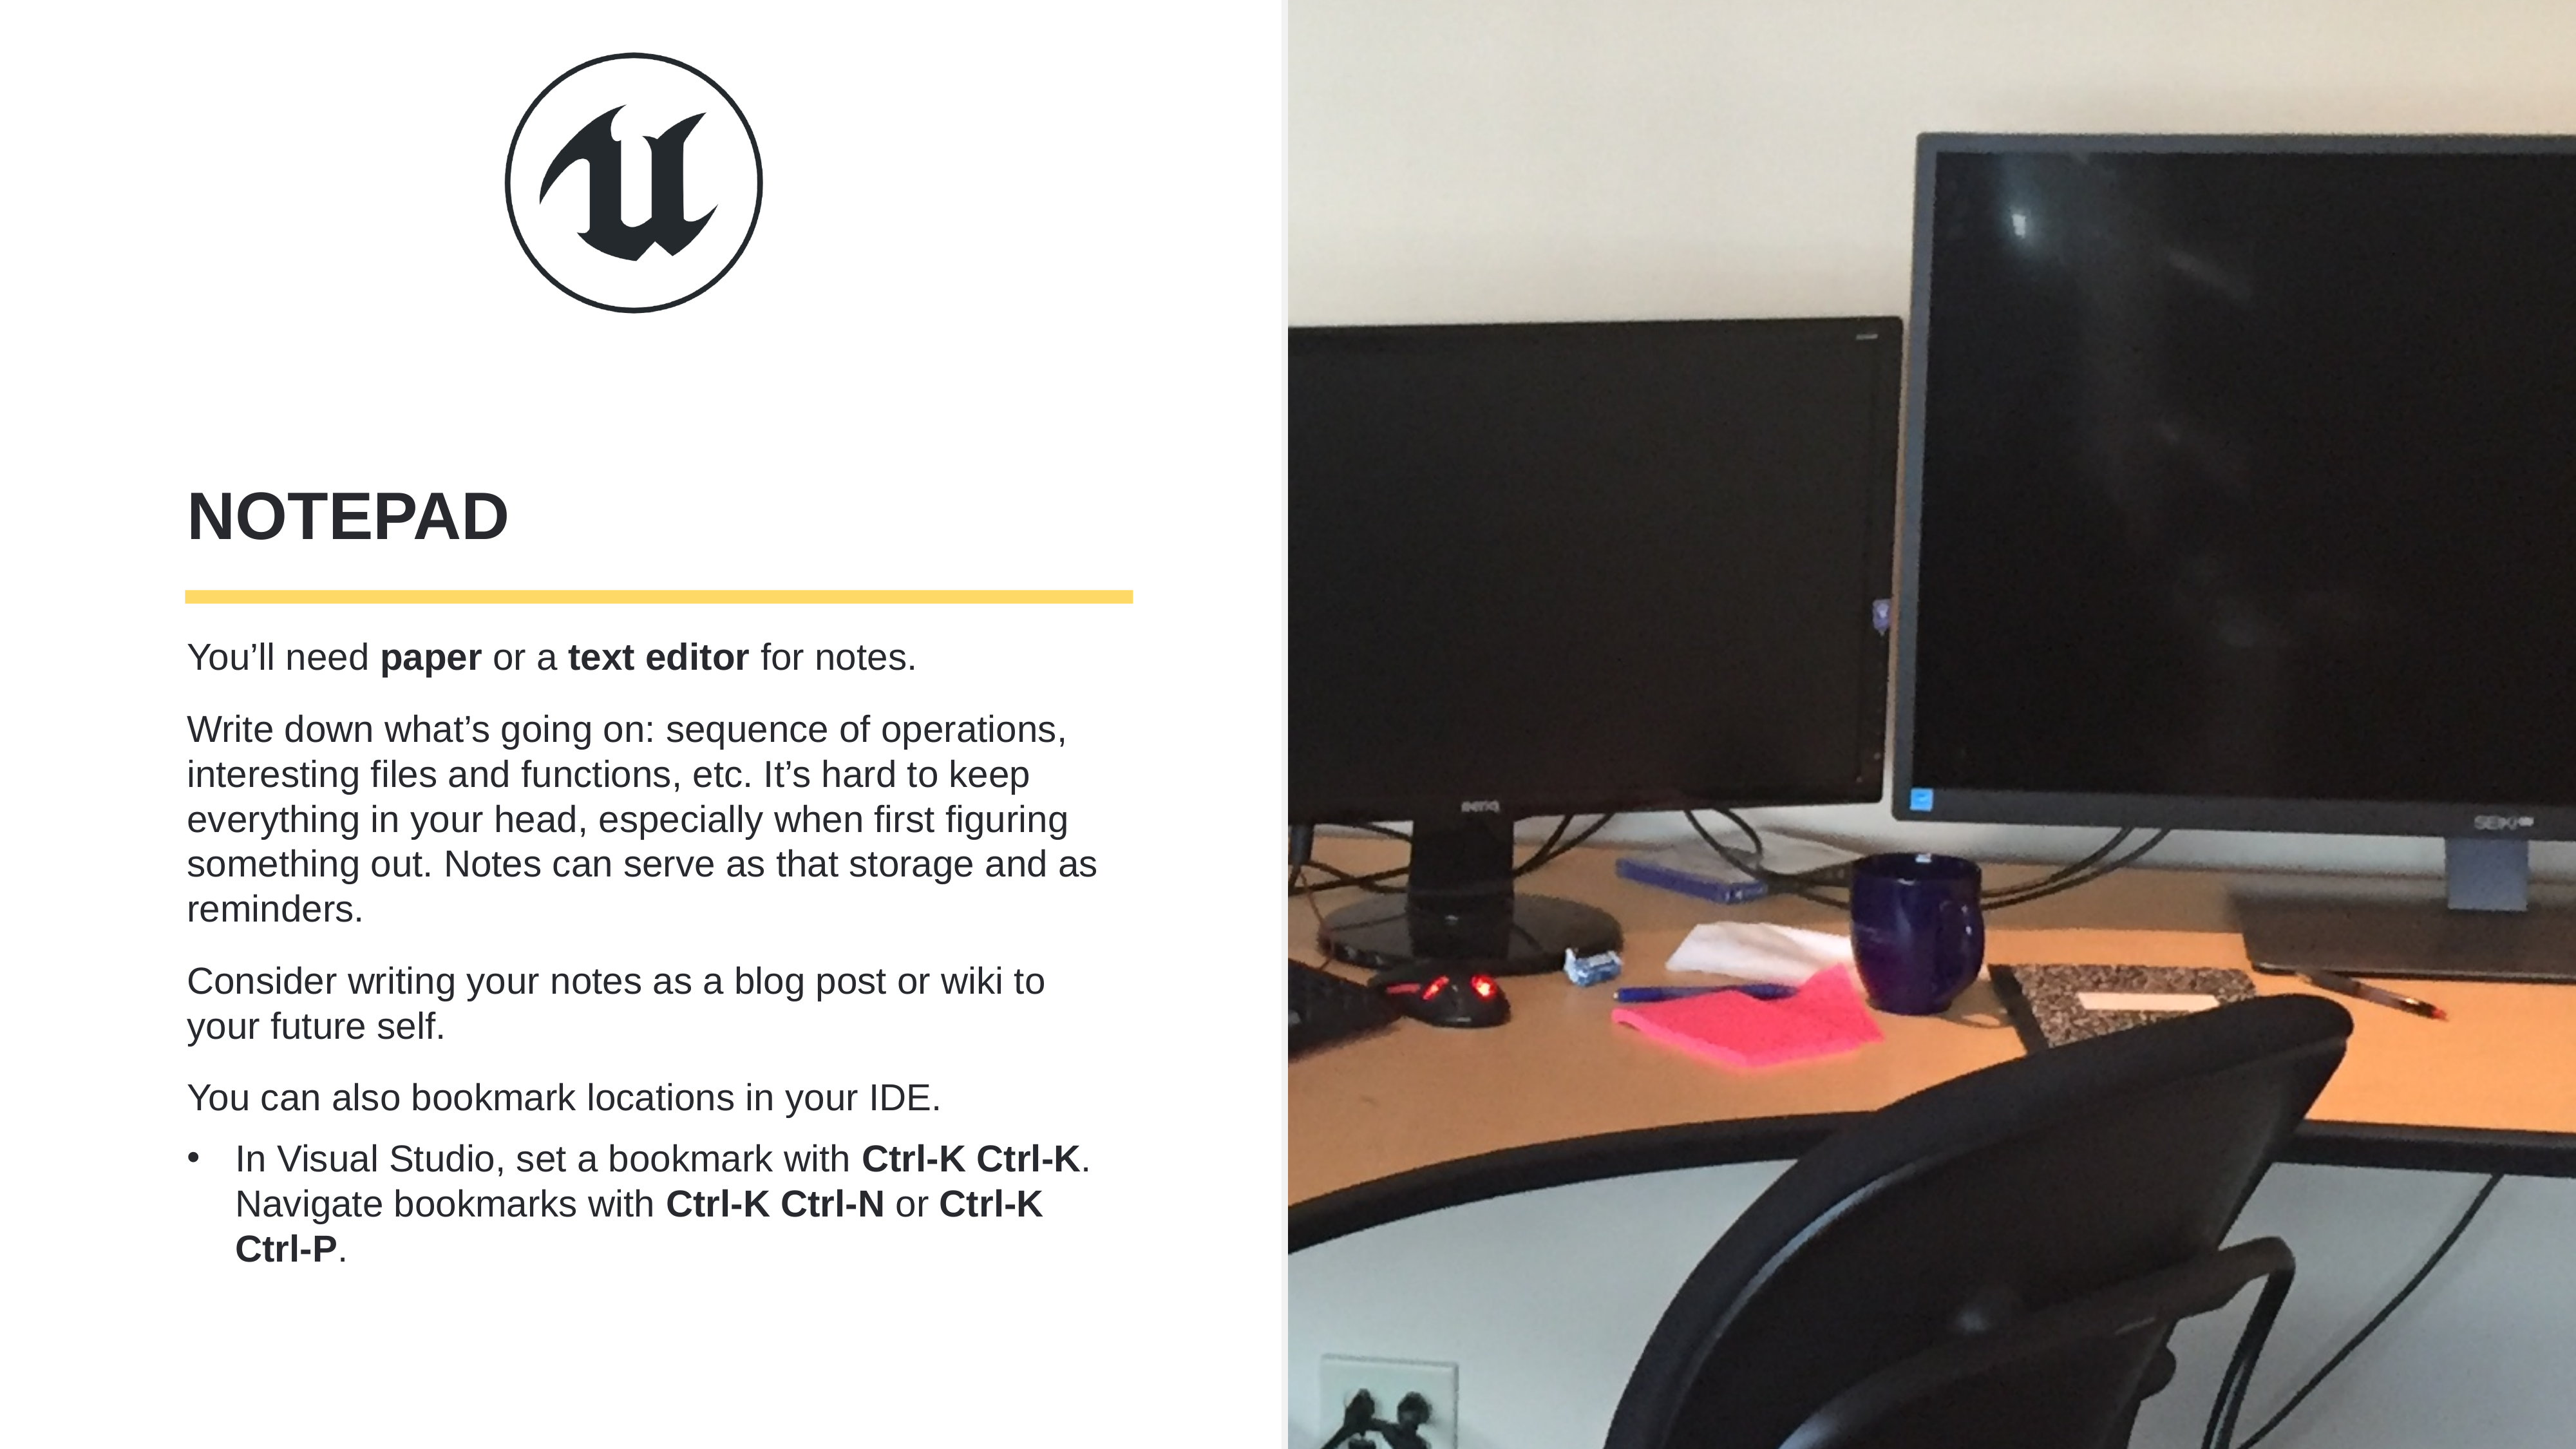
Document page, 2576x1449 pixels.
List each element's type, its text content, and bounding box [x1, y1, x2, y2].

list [1287, 0, 2576, 1449]
title Notepad [177, 97, 1133, 558]
picture [495, 43, 773, 97]
list You’ll need paper or a text editor for notes. Write down what’s going on: sequence of operations, interesting files and functions, etc. It’s hard to keep everything in your head, especially when first figuring something out. Notes can serve as that storage and as reminders. Consider writing your notes as a blog post or wiki to your future self. You can also bookmark locations in your IDE. In Visual Studio, set a bookmark with Ctrl-K Ctrl-K. Navigate bookmarks with Ctrl-K Ctrl-N or Ctrl-K Ctrl-P. [177, 628, 1133, 1449]
